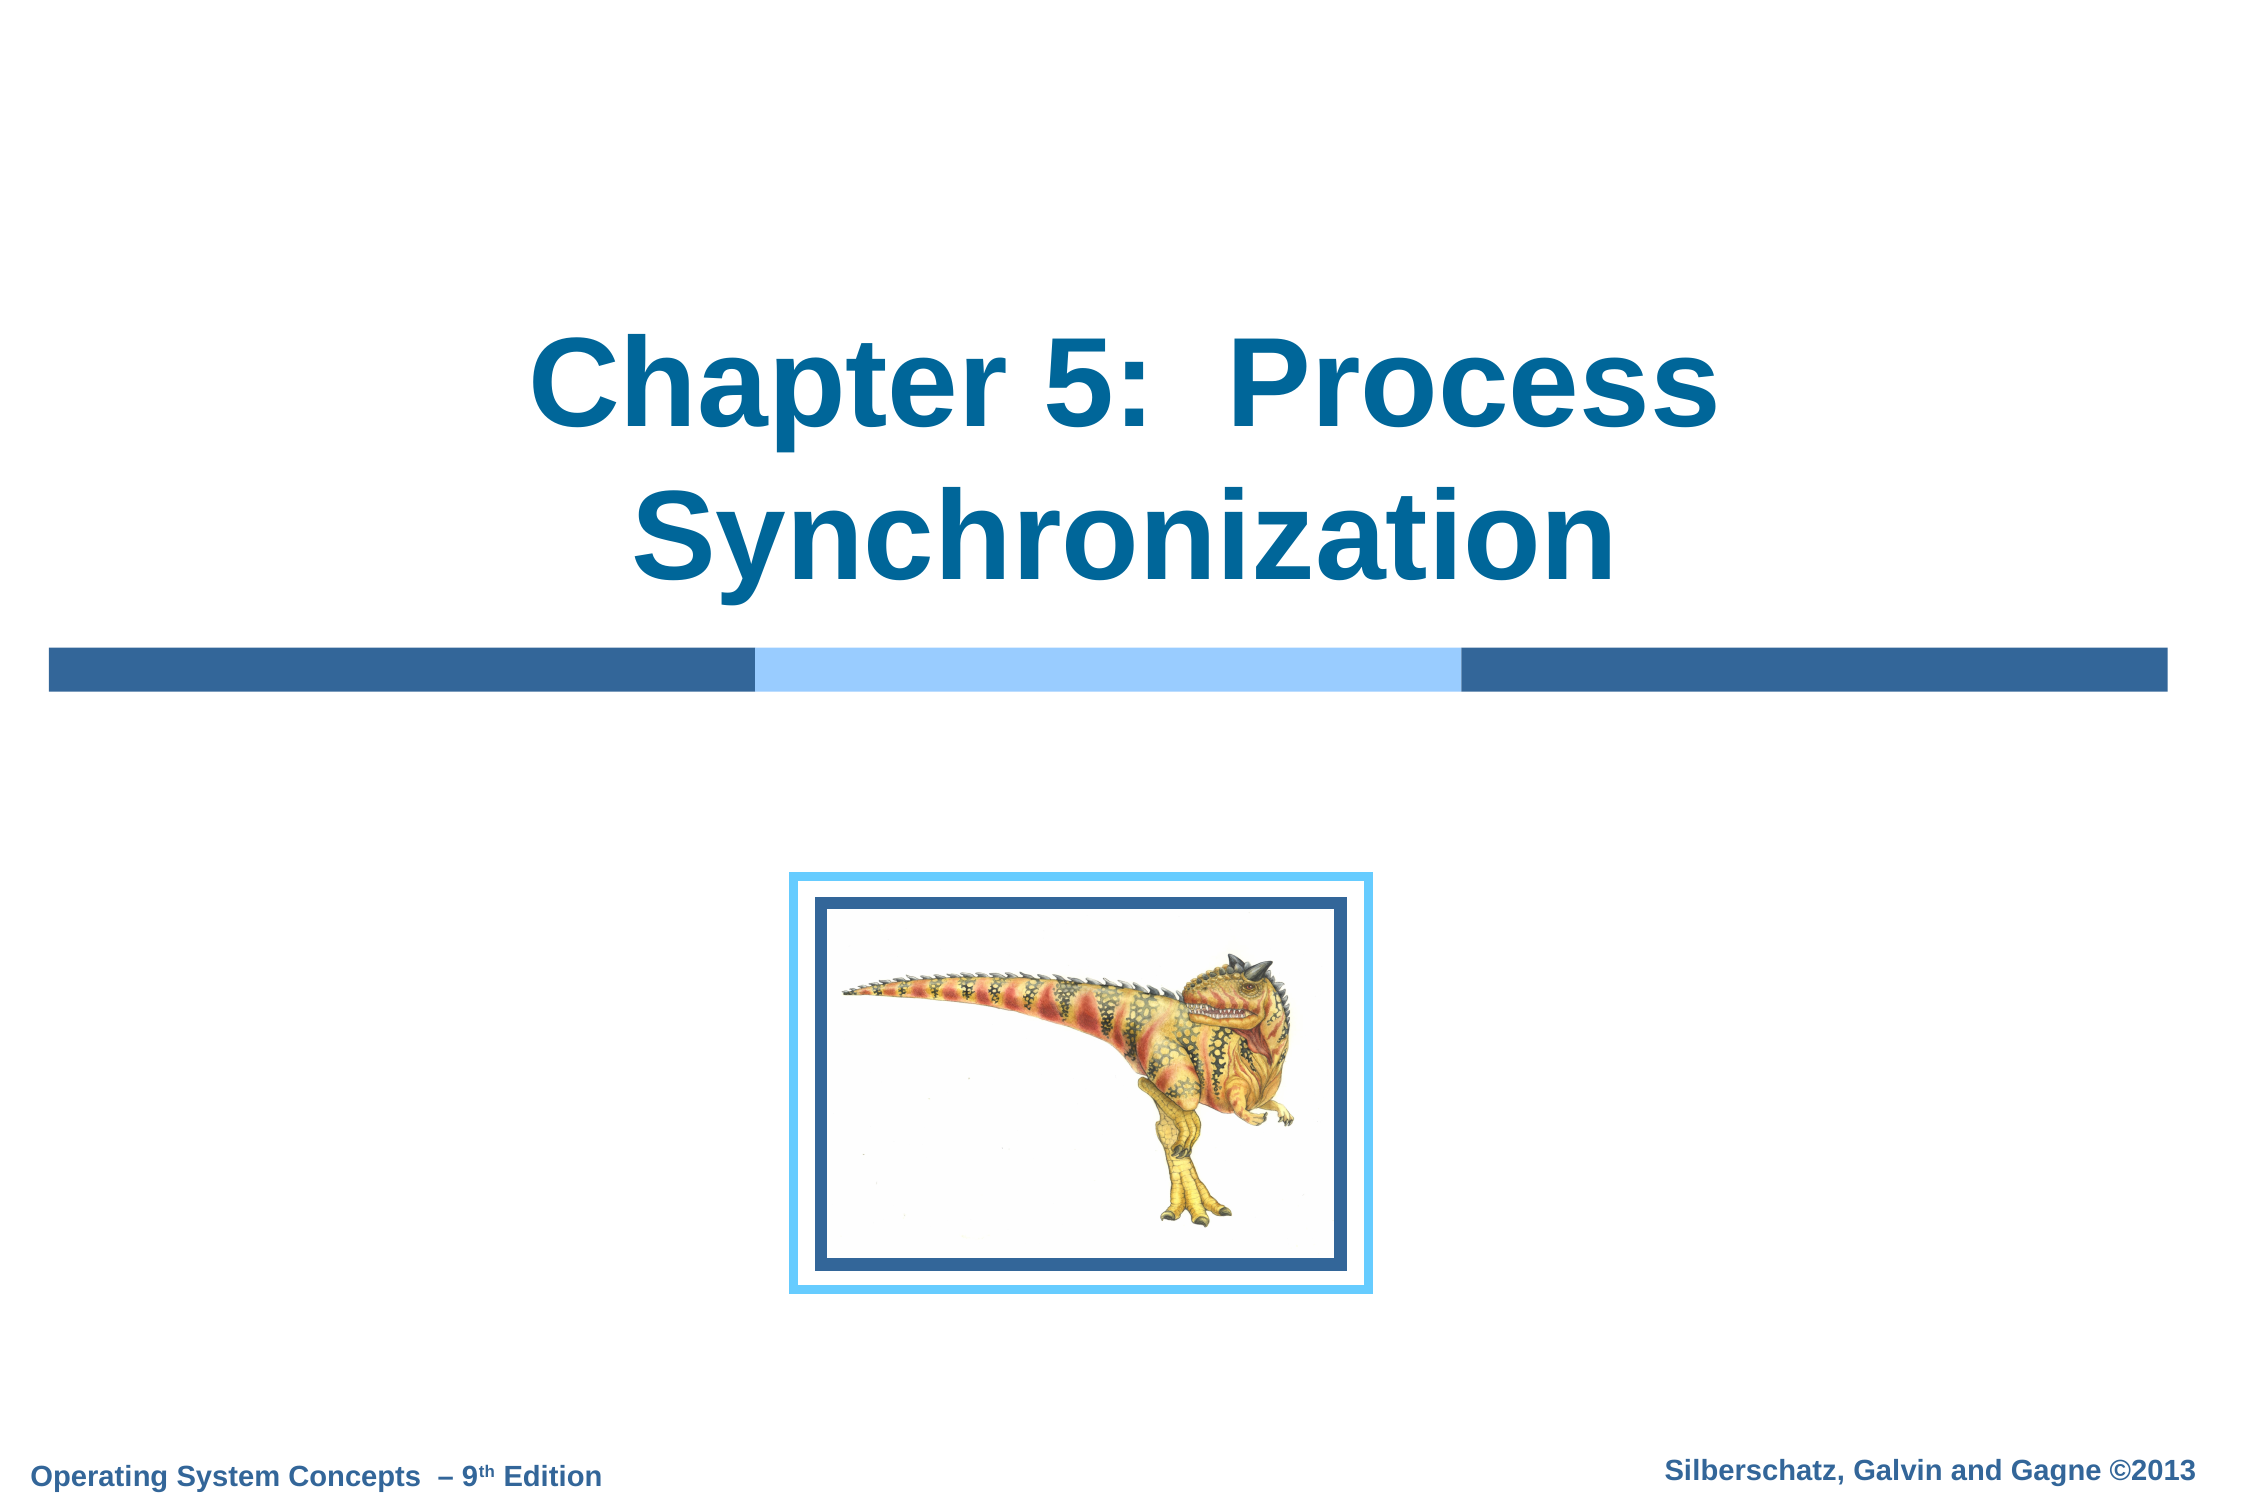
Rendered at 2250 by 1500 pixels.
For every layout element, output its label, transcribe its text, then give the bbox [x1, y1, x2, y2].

picture [827, 909, 1334, 1258]
title Chapter 5: Process Synchronization [168, 150, 2082, 616]
